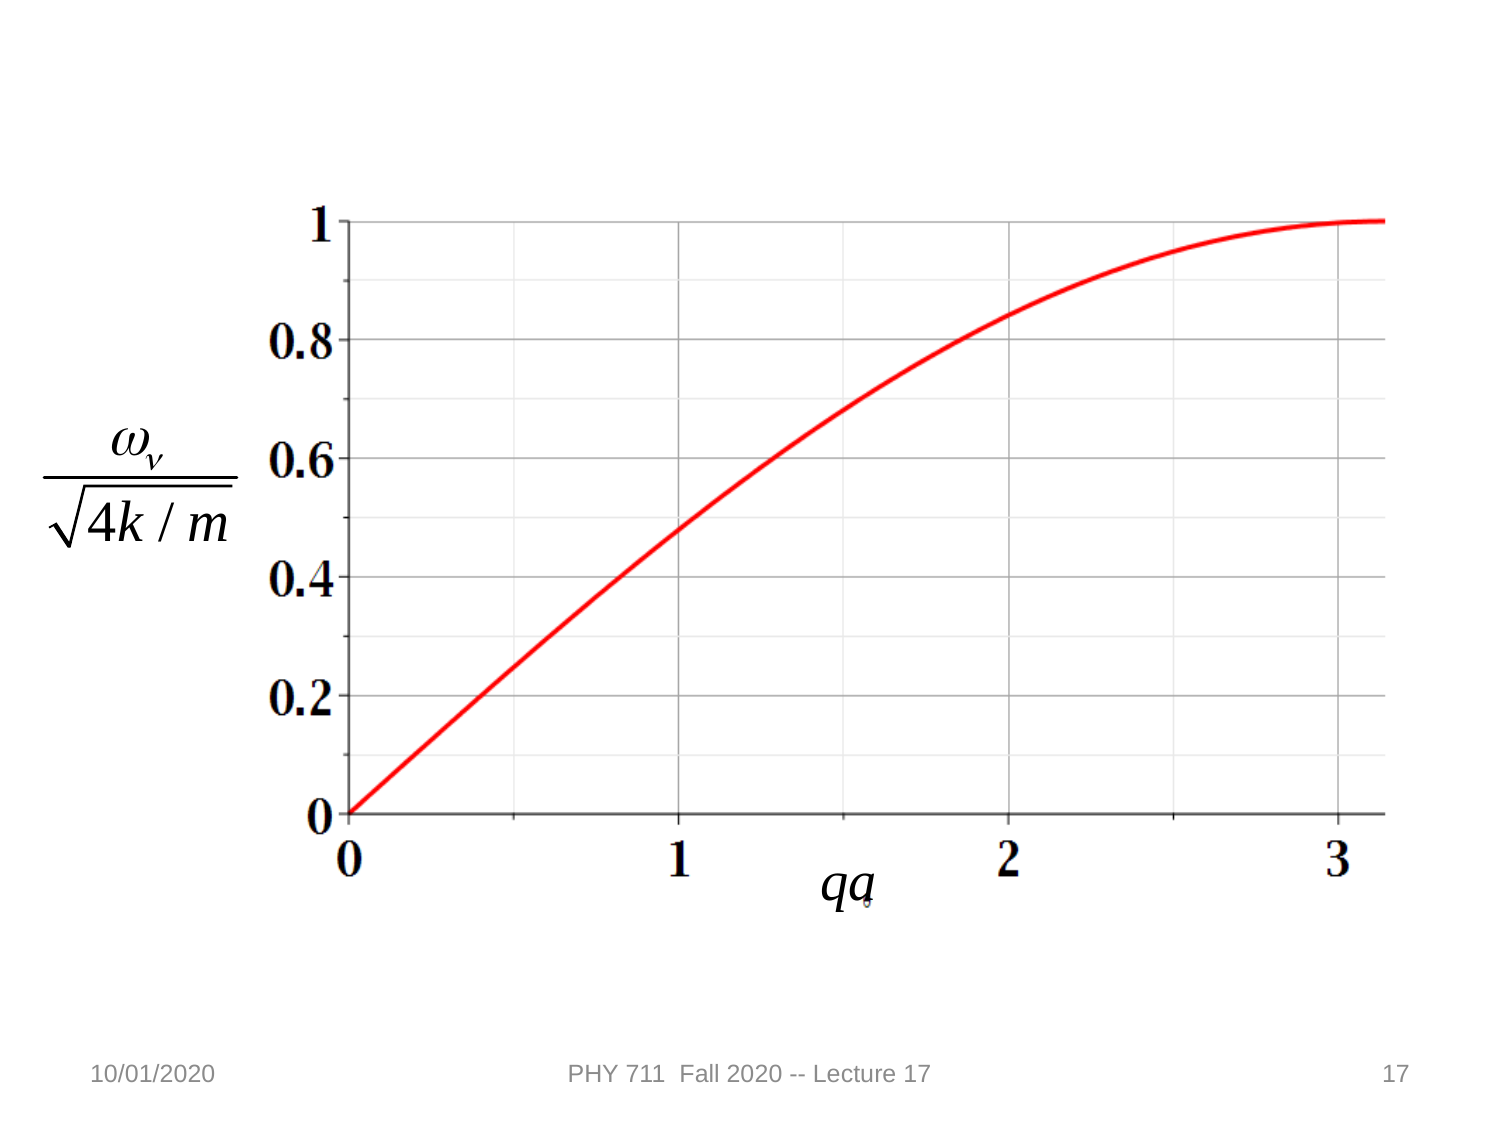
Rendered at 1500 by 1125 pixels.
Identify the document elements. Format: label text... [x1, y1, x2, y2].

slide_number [75, 1042, 425, 1103]
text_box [37, 401, 245, 555]
slide_number 17 [1074, 1042, 1425, 1103]
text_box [811, 862, 888, 924]
footer PHY 711 Fall 2020 -- Lecture 17 [512, 1042, 988, 1103]
picture [242, 184, 1398, 923]
